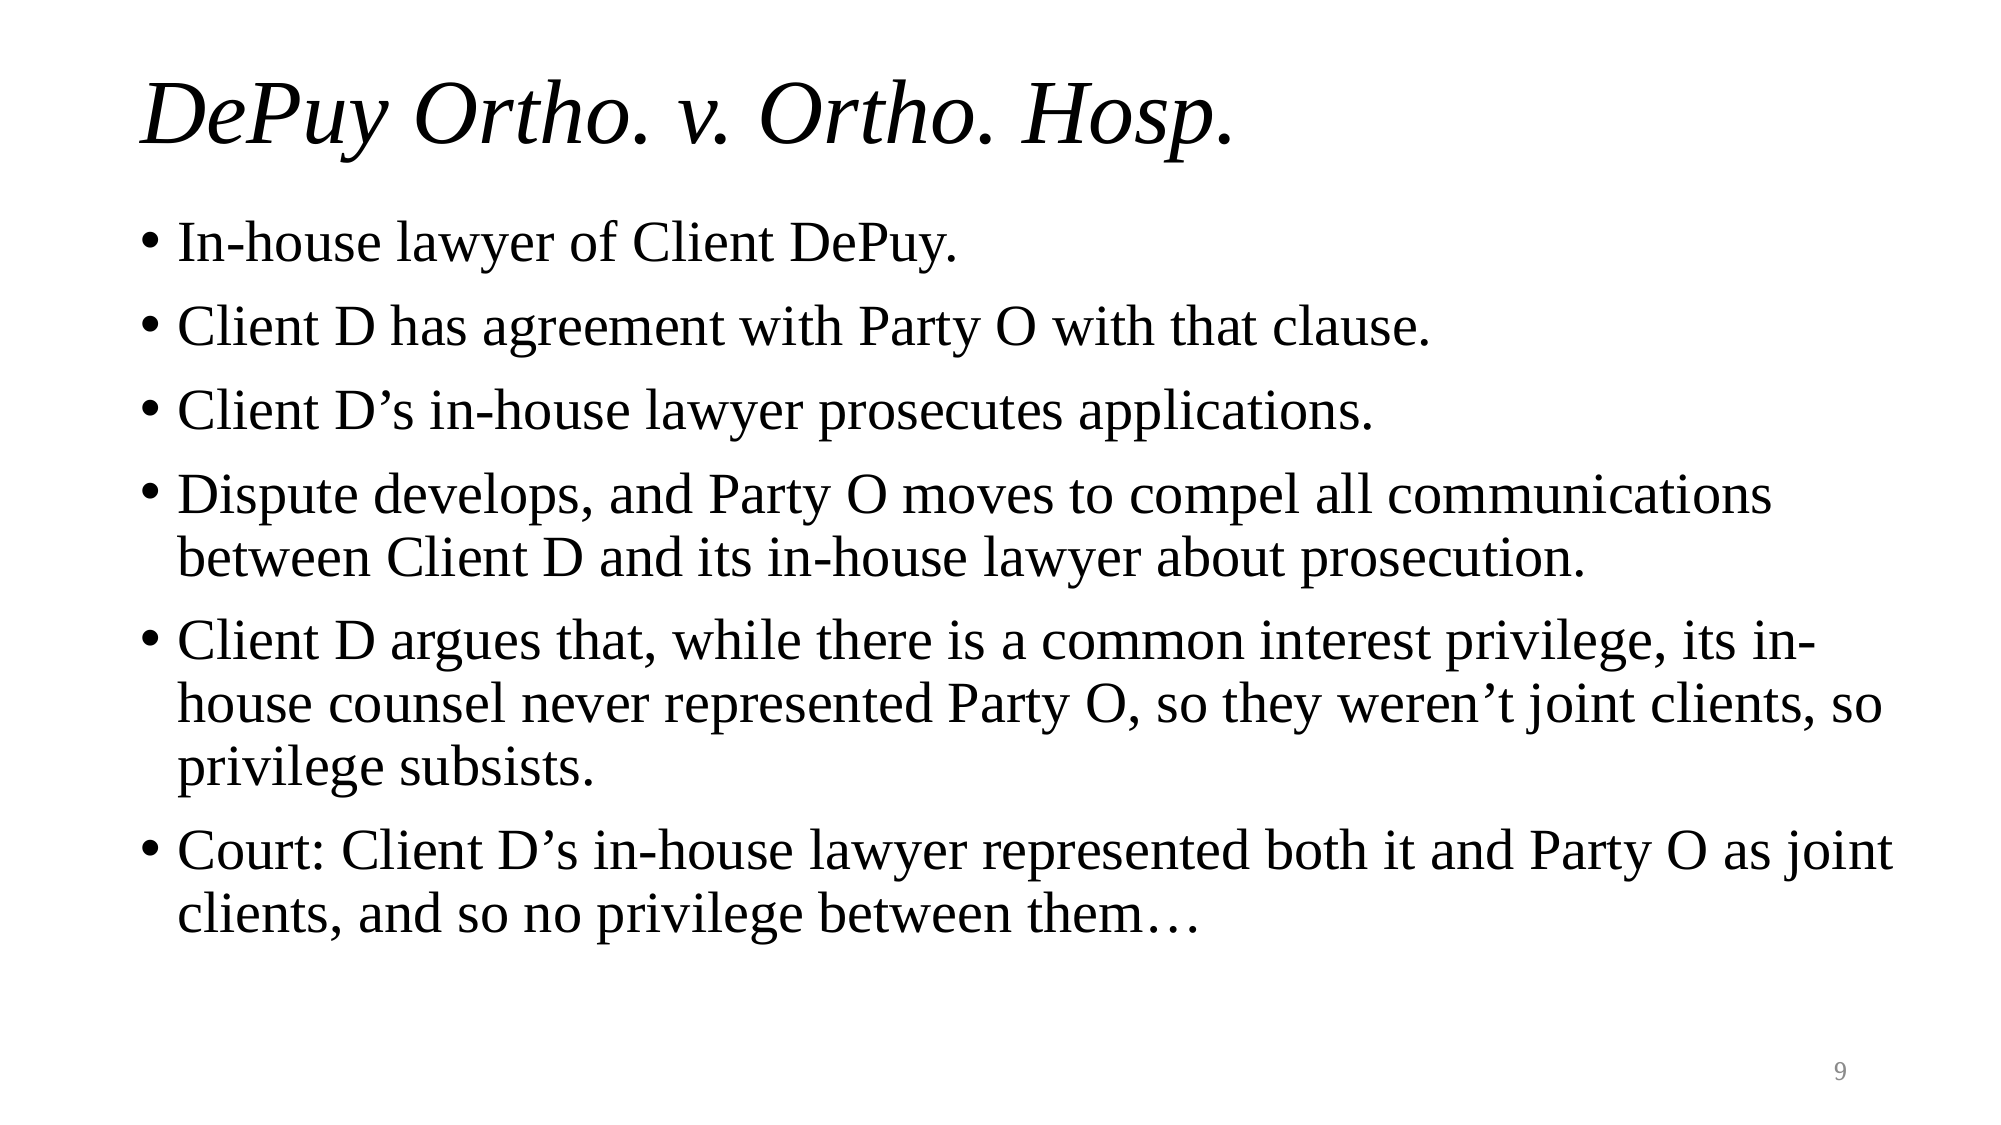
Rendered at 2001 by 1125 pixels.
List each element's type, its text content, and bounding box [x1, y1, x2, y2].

list In-house lawyer of Client DePuy. Client D has agreement with Party O with that clause. Client D’s in-house lawyer prosecutes applications. Dispute develops, and Party O moves to compel all communications between Client D and its in-house lawyer about prosecution. Client D argues that, while there is a common interest privilege, its in-house counsel never represented Party O, so they weren’t joint clients, so privilege subsists. Court: Client D’s in-house lawyer represented both it and Party O as joint clients, and so no privilege between them… [125, 203, 1963, 1063]
slide_number 9 [1412, 1042, 1863, 1103]
title DePuy Ortho. v. Ortho. Hosp. [125, 43, 1685, 185]
